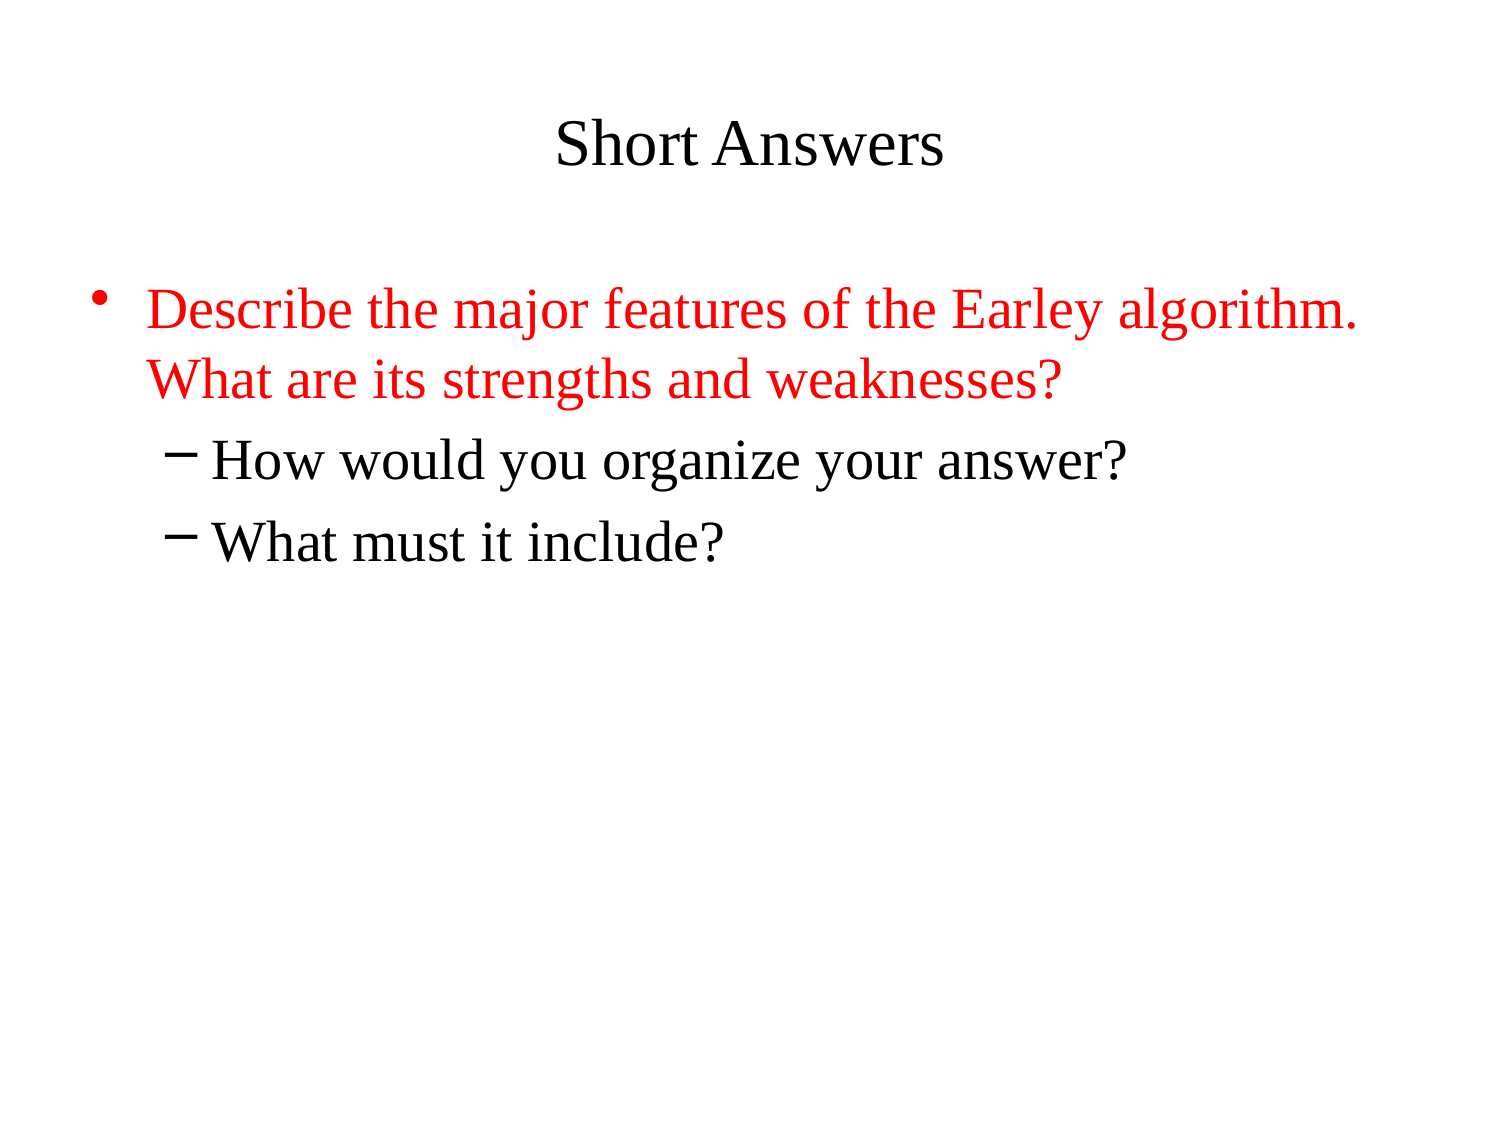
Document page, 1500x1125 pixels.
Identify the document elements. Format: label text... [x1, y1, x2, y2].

list Describe the major features of the Earley algorithm. What are its strengths and weaknesses? How would you organize your answer? What must it include? [74, 262, 1426, 1006]
title Short Answers [74, 44, 1426, 233]
